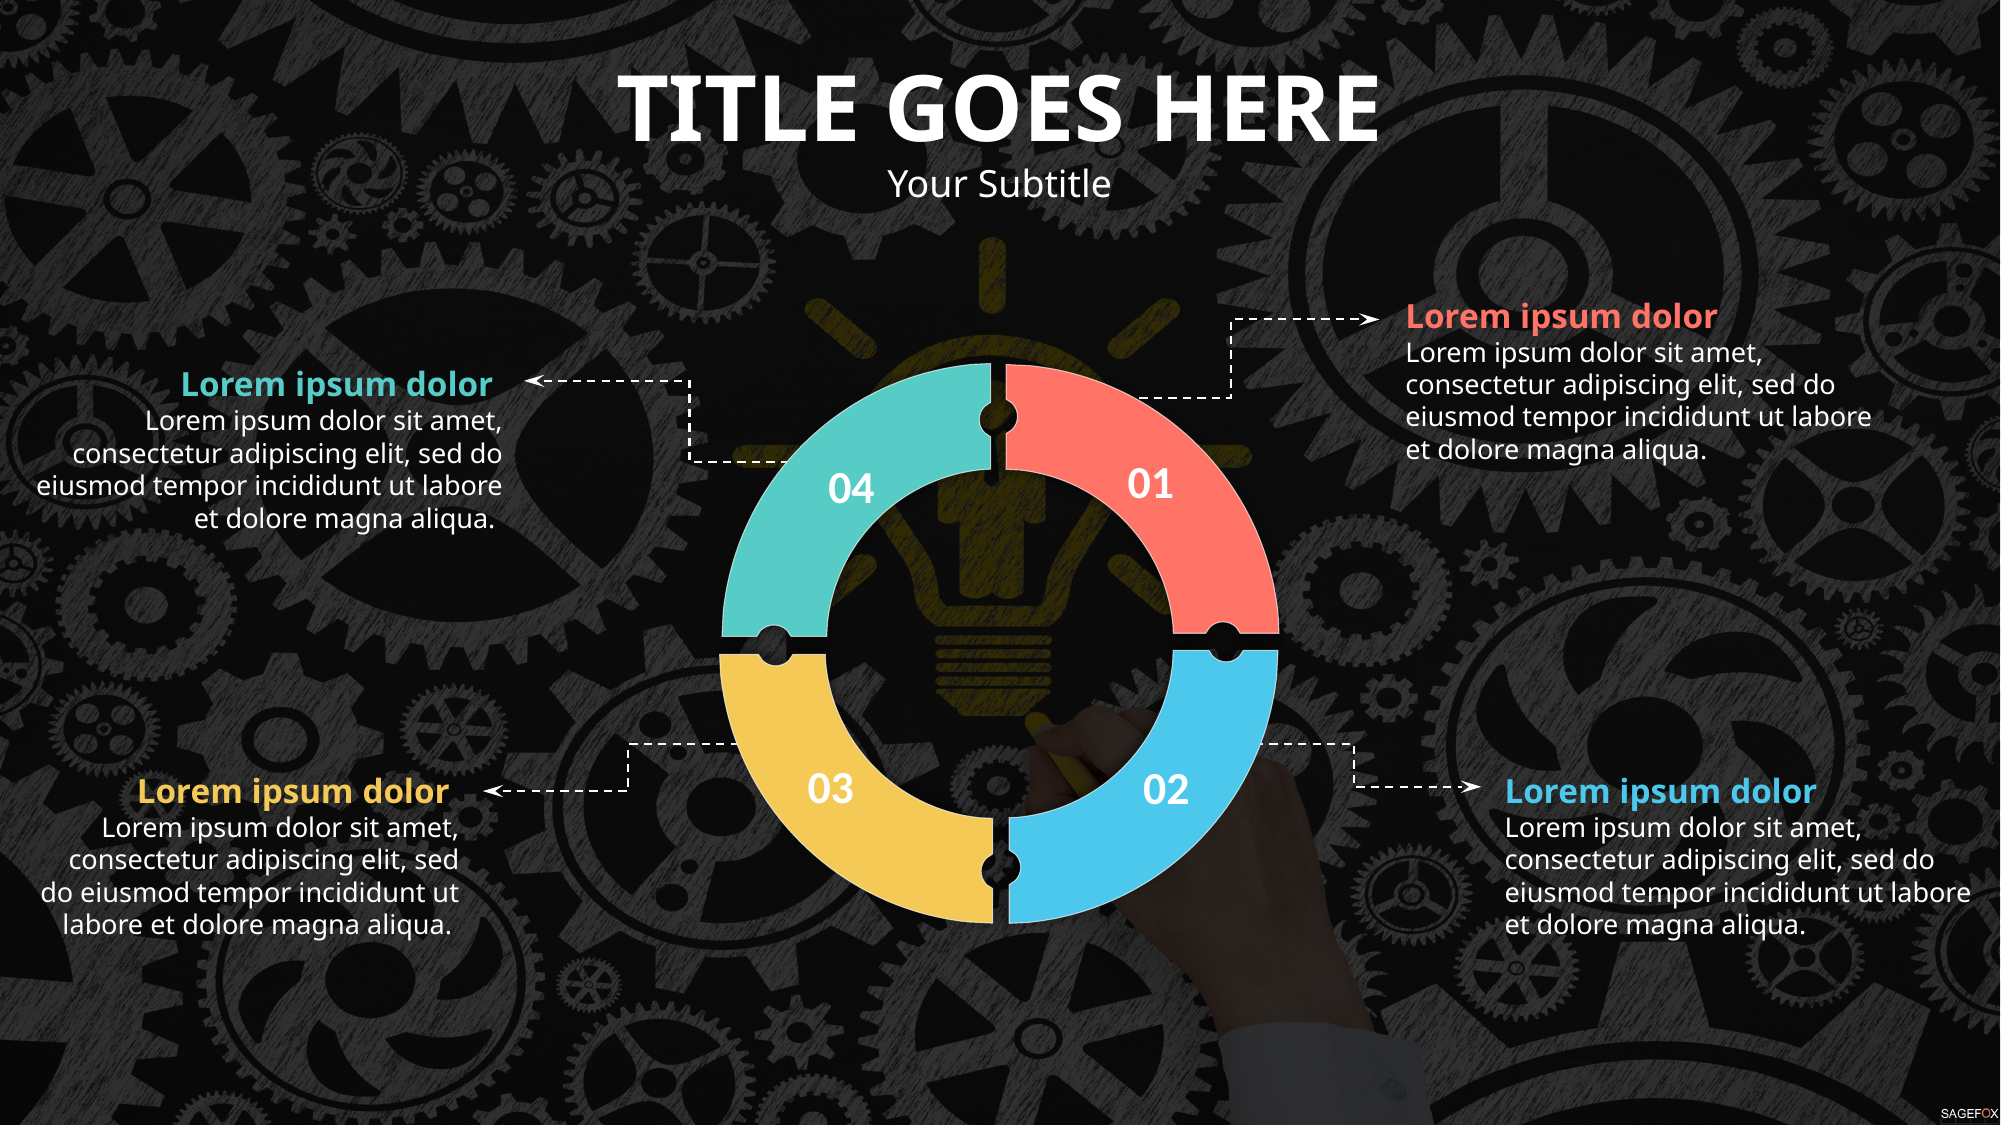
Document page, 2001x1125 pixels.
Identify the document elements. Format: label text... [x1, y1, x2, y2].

text_box Lorem ipsum dolor Lorem ipsum dolor sit amet, consectetur adipiscing elit, sed do eiusmod tempor incididunt ut labore et dolore magna aliqua. [23, 765, 469, 946]
picture [0, 0, 2001, 1125]
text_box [523, 380, 721, 463]
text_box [1278, 743, 1482, 787]
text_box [1009, 650, 1278, 924]
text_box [721, 363, 991, 637]
text_box Lorem ipsum dolor Lorem ipsum dolor sit amet, consectetur adipiscing elit, sed do eiusmod tempor incididunt ut labore et dolore magna aliqua. [1395, 289, 1889, 470]
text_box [482, 744, 719, 792]
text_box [719, 654, 993, 924]
text_box Lorem ipsum dolor Lorem ipsum dolor sit amet, consectetur adipiscing elit, sed do eiusmod tempor incididunt ut labore et dolore magna aliqua. [1494, 765, 1988, 946]
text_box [1006, 364, 1279, 634]
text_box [1081, 319, 1380, 398]
text_box TITLE GOES HERE Your Subtitle [548, 42, 1452, 212]
text_box Lorem ipsum dolor Lorem ipsum dolor sit amet, consectetur adipiscing elit, sed do eiusmod tempor incididunt ut labore et dolore magna aliqua. [15, 358, 513, 539]
